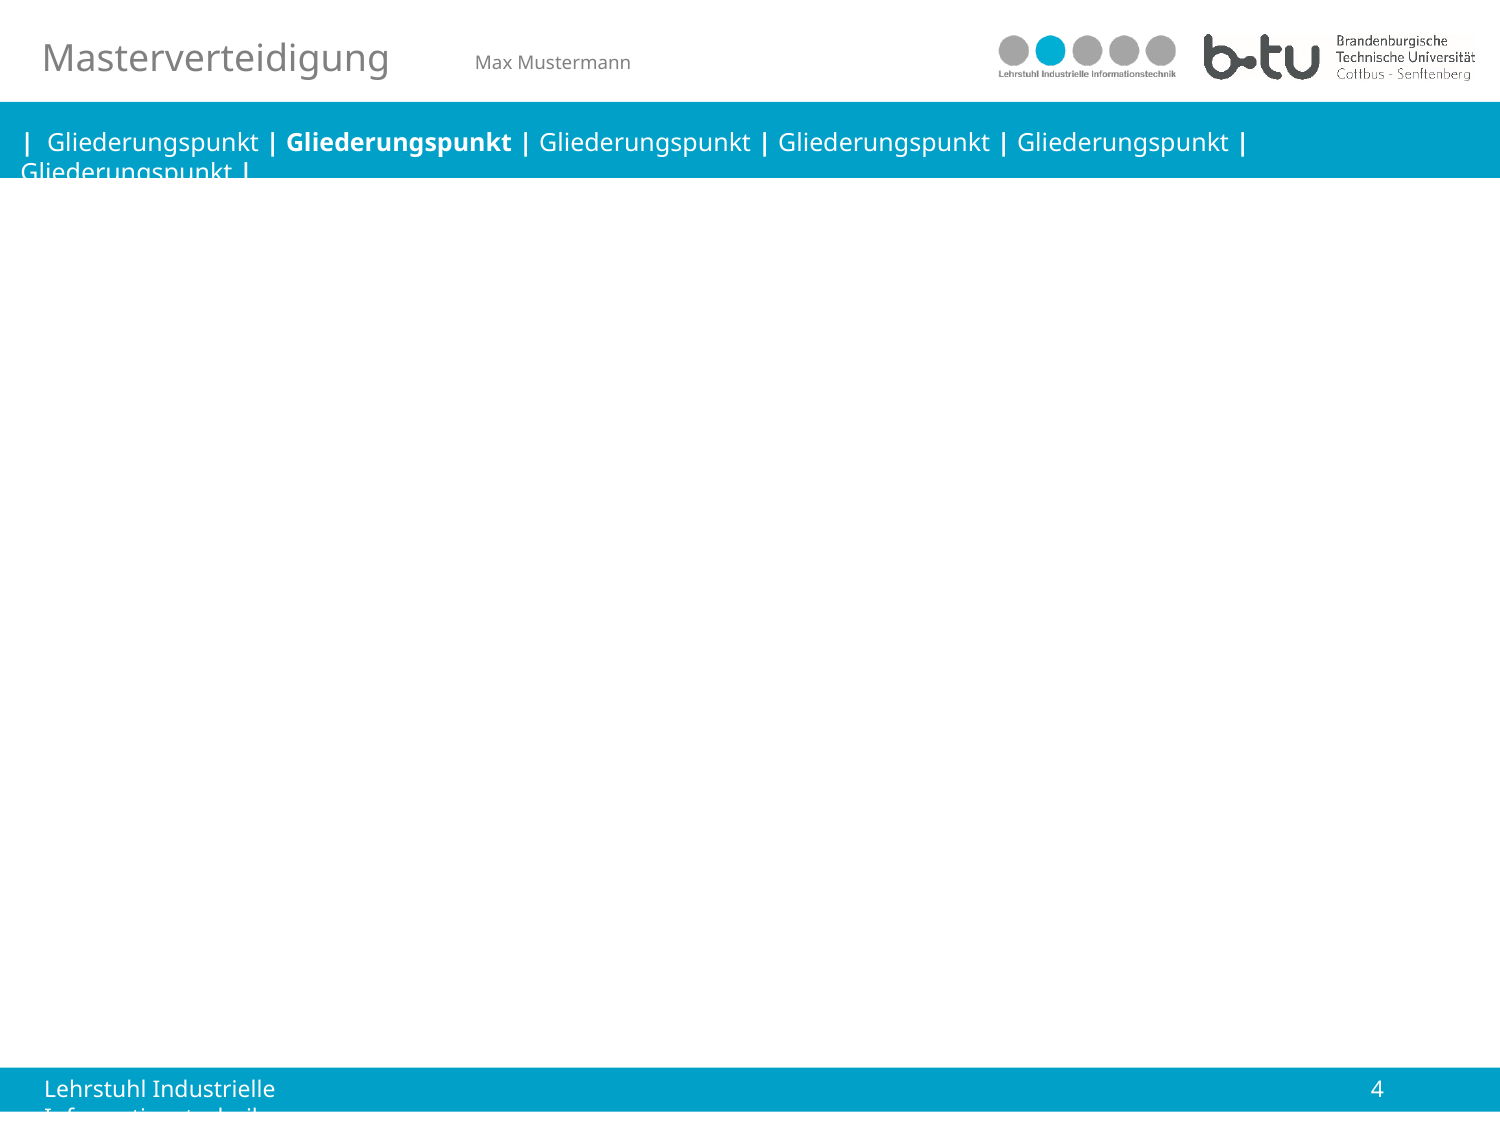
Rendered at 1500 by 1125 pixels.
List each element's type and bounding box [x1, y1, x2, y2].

picture [1204, 34, 1475, 81]
picture [998, 35, 1176, 77]
